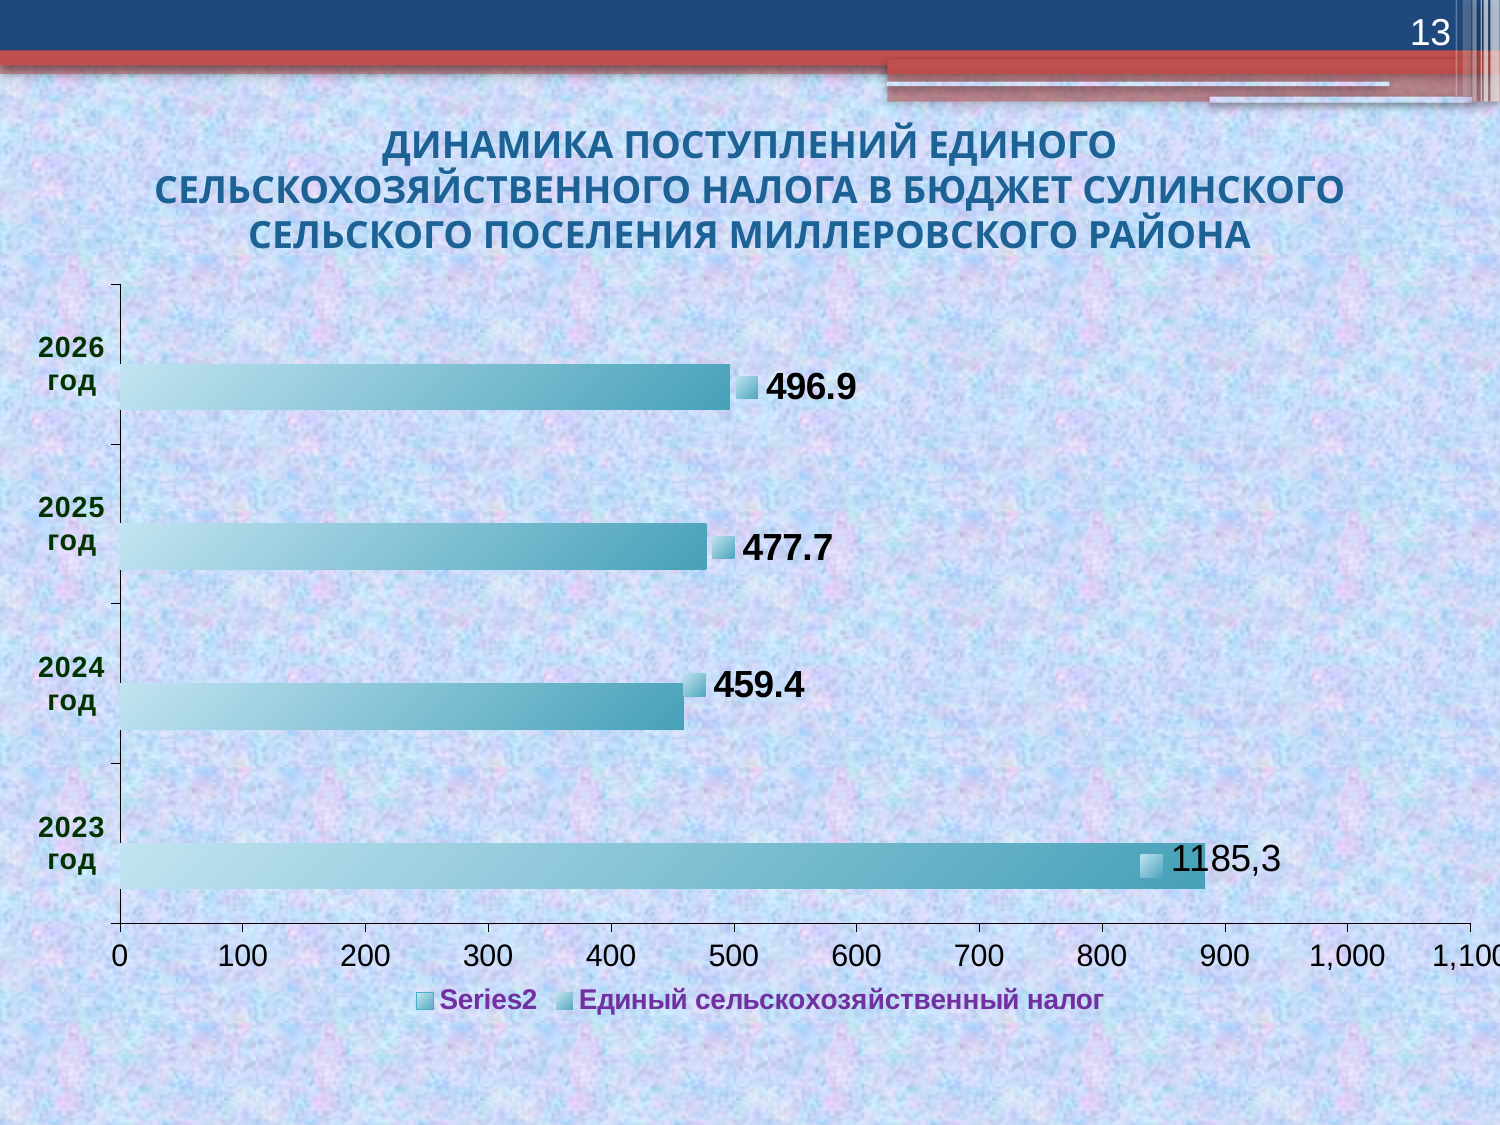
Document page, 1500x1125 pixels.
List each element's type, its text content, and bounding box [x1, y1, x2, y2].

chart [2, 264, 1500, 1076]
slide_number 13 [1341, 0, 1466, 61]
text_box ДИНАМИКА ПОСТУПЛЕНИЙ ЕДИНОГО СЕЛЬСКОХОЗЯЙСТВЕННОГО НАЛОГА В БЮДЖЕТ СУЛИНСКОГО СЕЛЬСКОГО ПОСЕЛЕНИЯ МИЛЛЕРОВСКОГО РАЙОНА [100, 113, 1400, 262]
picture [0, 74, 1500, 1125]
